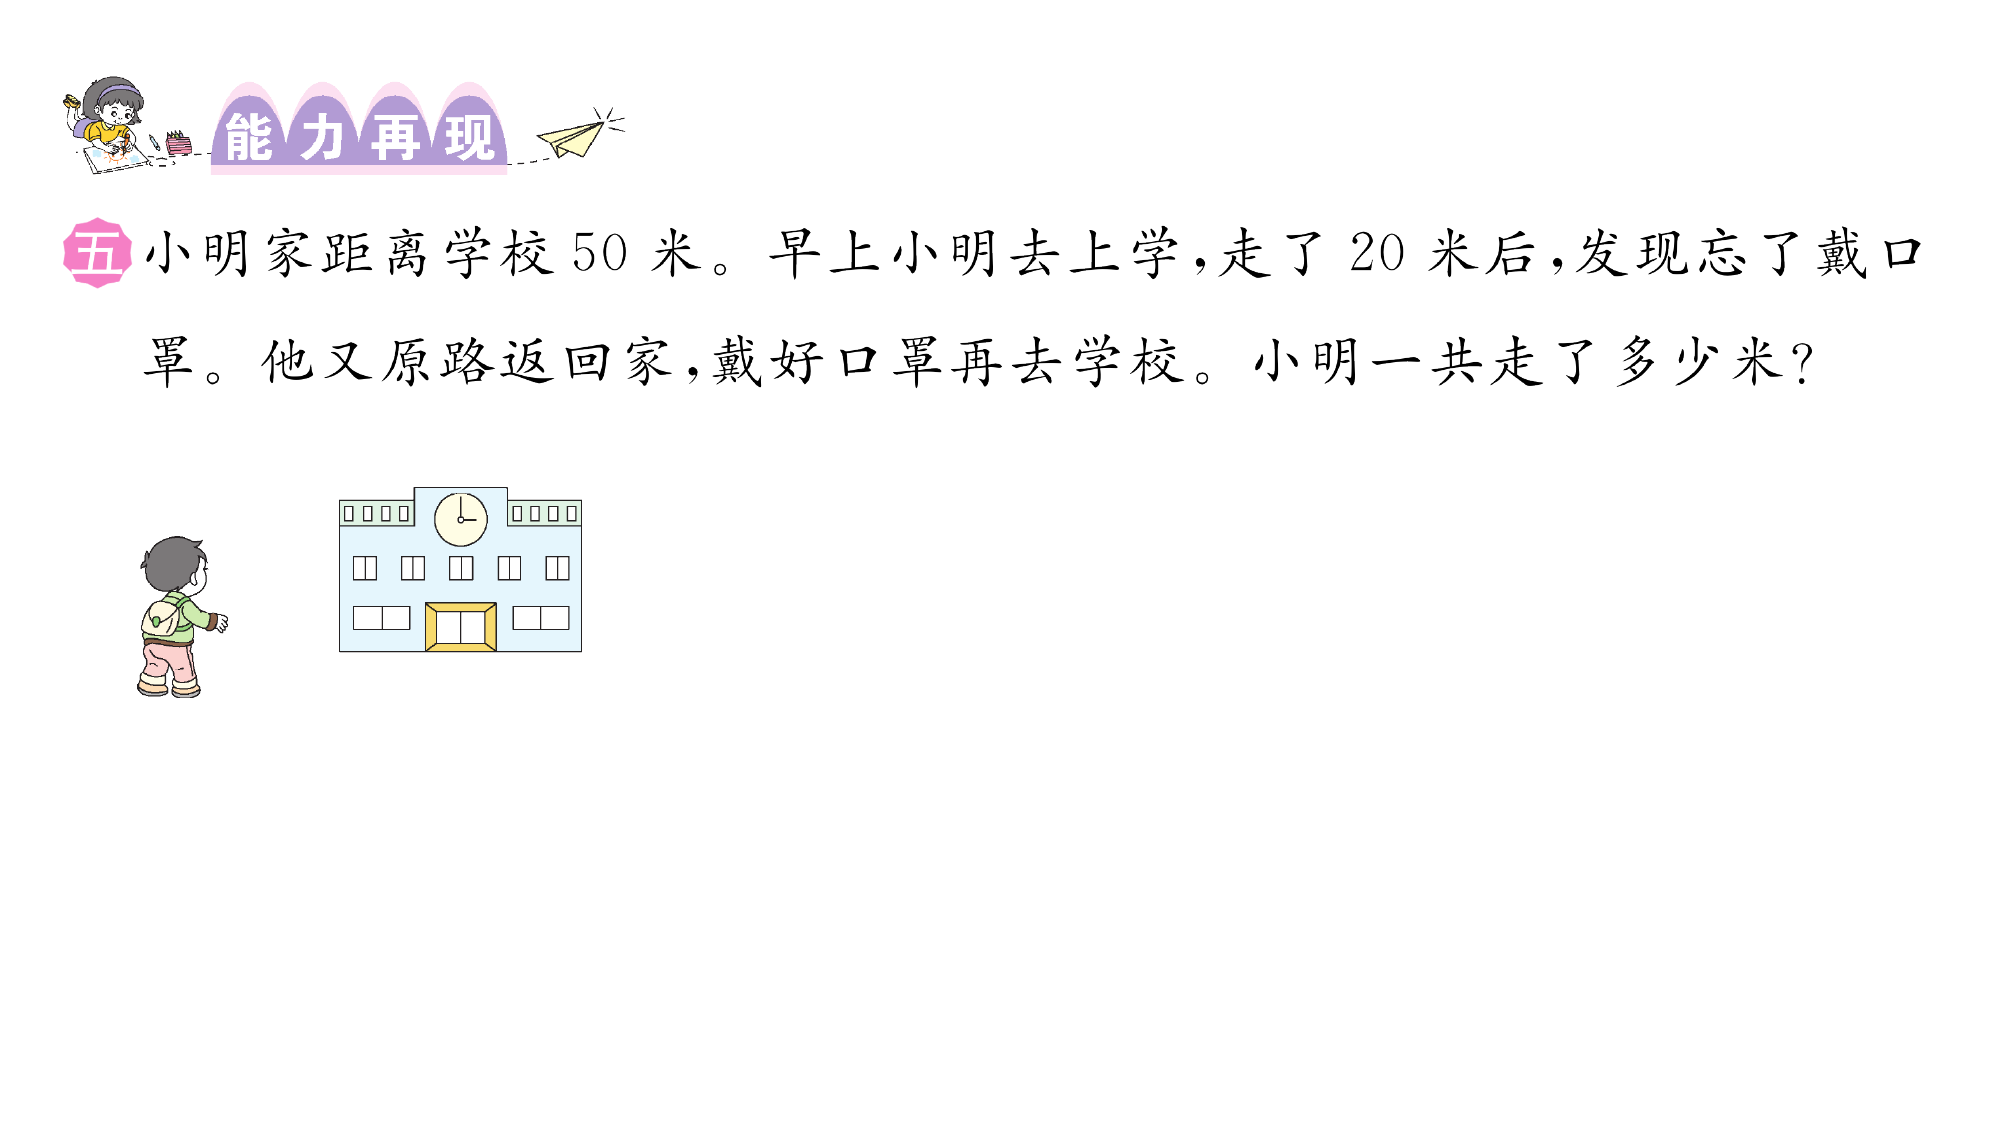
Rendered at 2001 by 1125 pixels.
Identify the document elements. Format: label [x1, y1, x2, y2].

picture [58, 58, 1949, 708]
